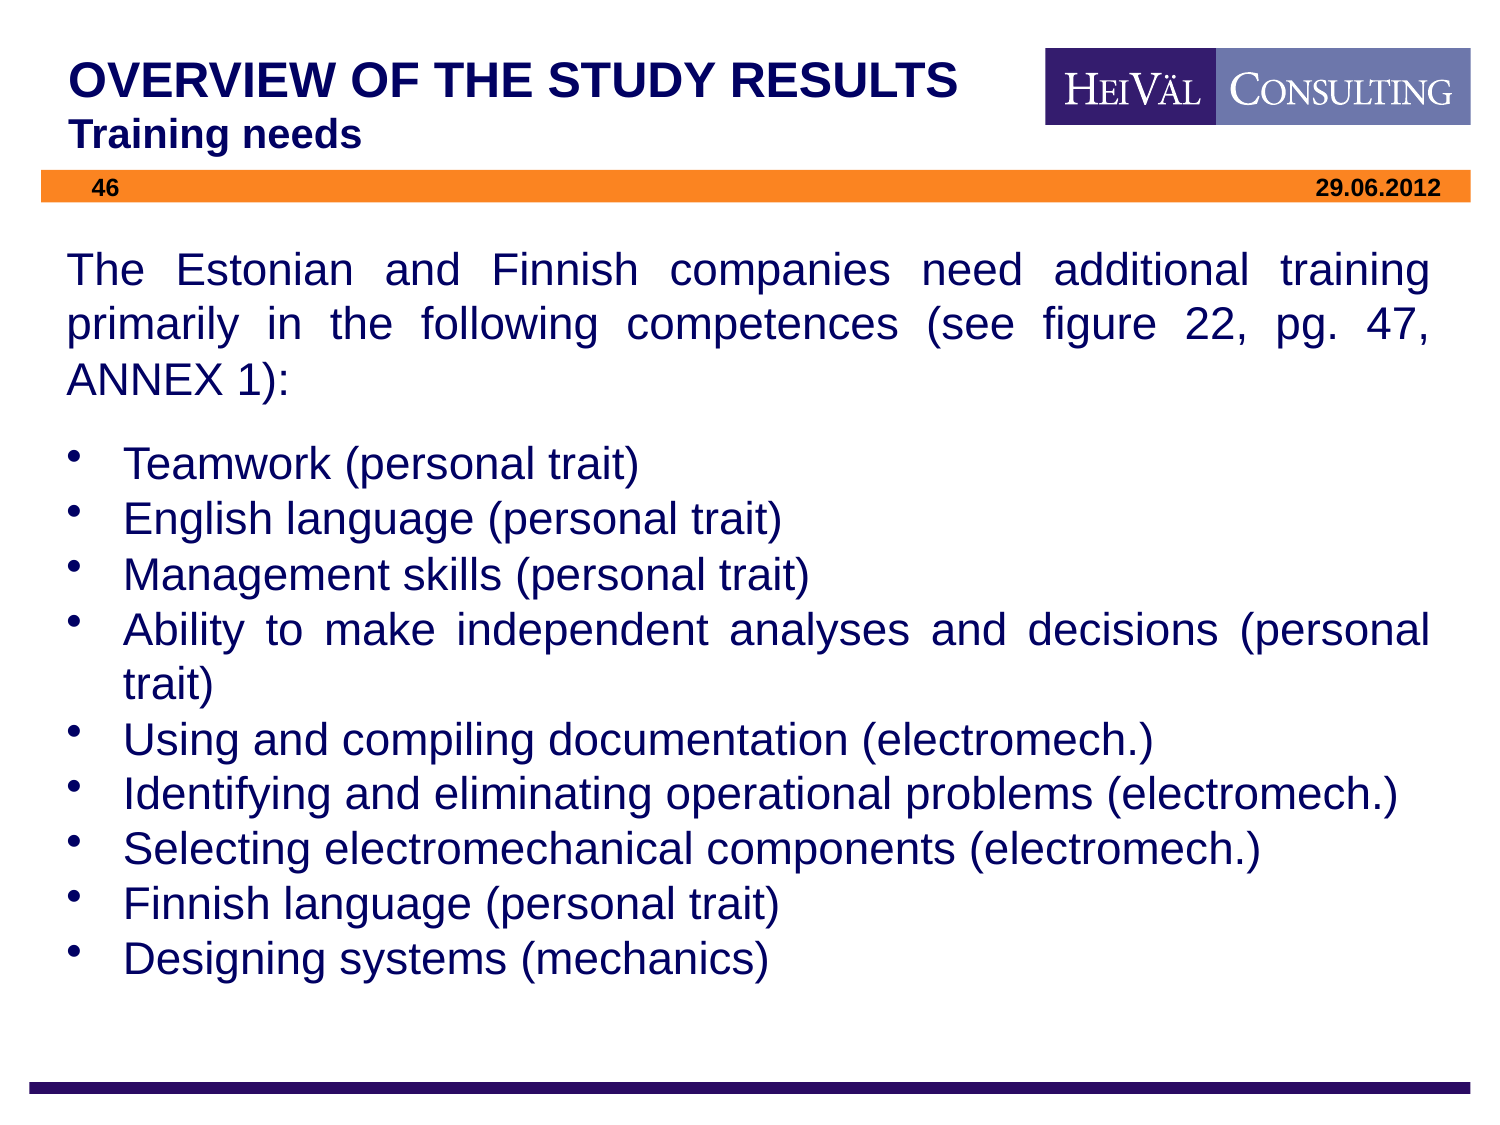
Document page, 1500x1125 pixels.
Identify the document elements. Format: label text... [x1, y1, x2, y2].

list The Estonian and Finnish companies need additional training primarily in the following competences (see figure 22, pg. 47, ANNEX 1): Teamwork (personal trait) English language (personal trait) Management skills (personal trait) Ability to make independent analyses and decisions (personal trait) Using and compiling documentation (electromech.) Identifying and eliminating operational problems (electromech.) Selecting electromechanical components (electromech.) Finnish language (personal trait) Designing systems (mechanics) [51, 231, 1448, 1006]
title OVERVIEW OF THE STUDY RESULTS Training needs [52, 30, 1058, 174]
